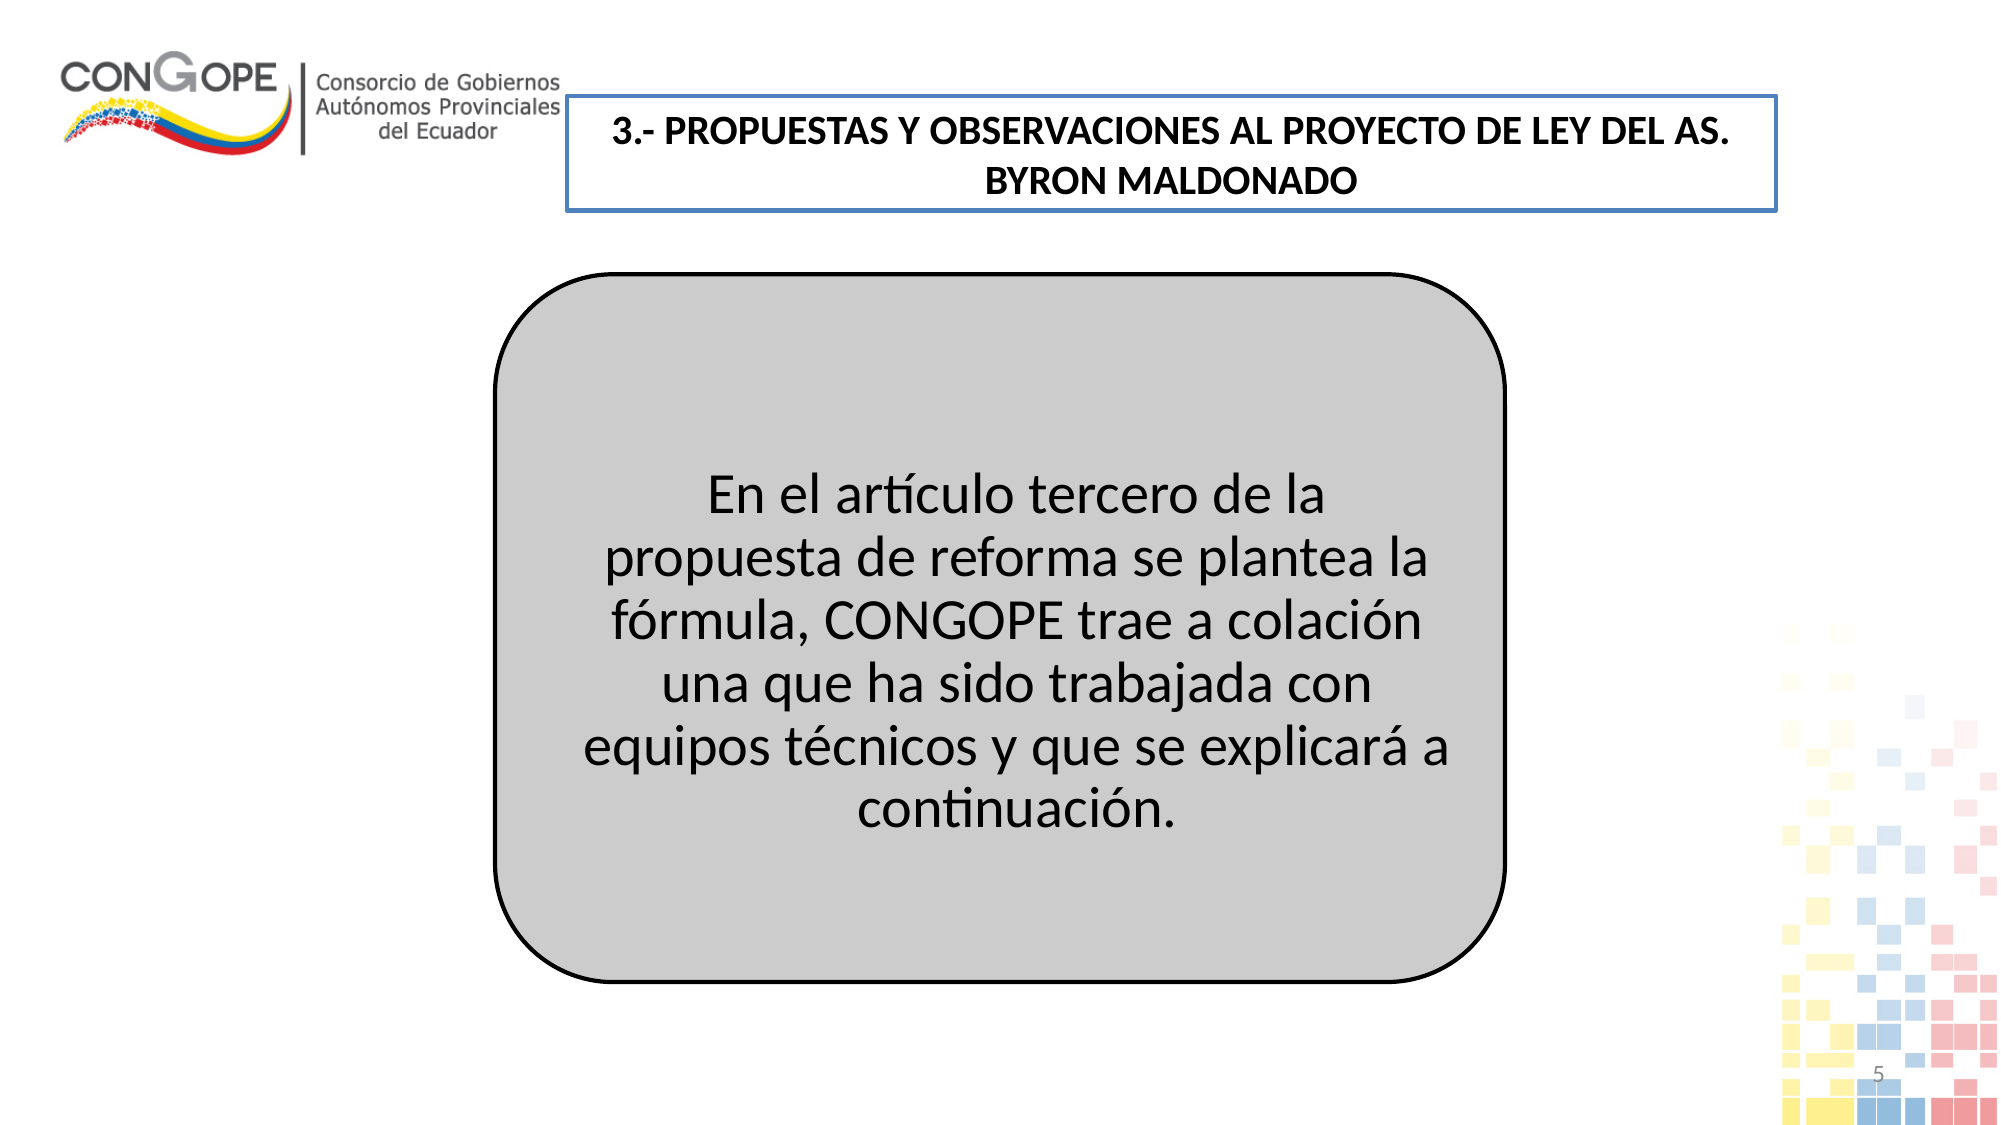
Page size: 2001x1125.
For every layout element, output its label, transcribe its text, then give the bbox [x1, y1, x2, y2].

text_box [404, 183, 1596, 1073]
slide_number 5 [1433, 1042, 1900, 1103]
text_box 3.- PROPUESTAS Y OBSERVACIONES AL PROYECTO DE LEY DEL AS. BYRON MALDONADO [565, 94, 1778, 213]
picture [0, 0, 2000, 1125]
